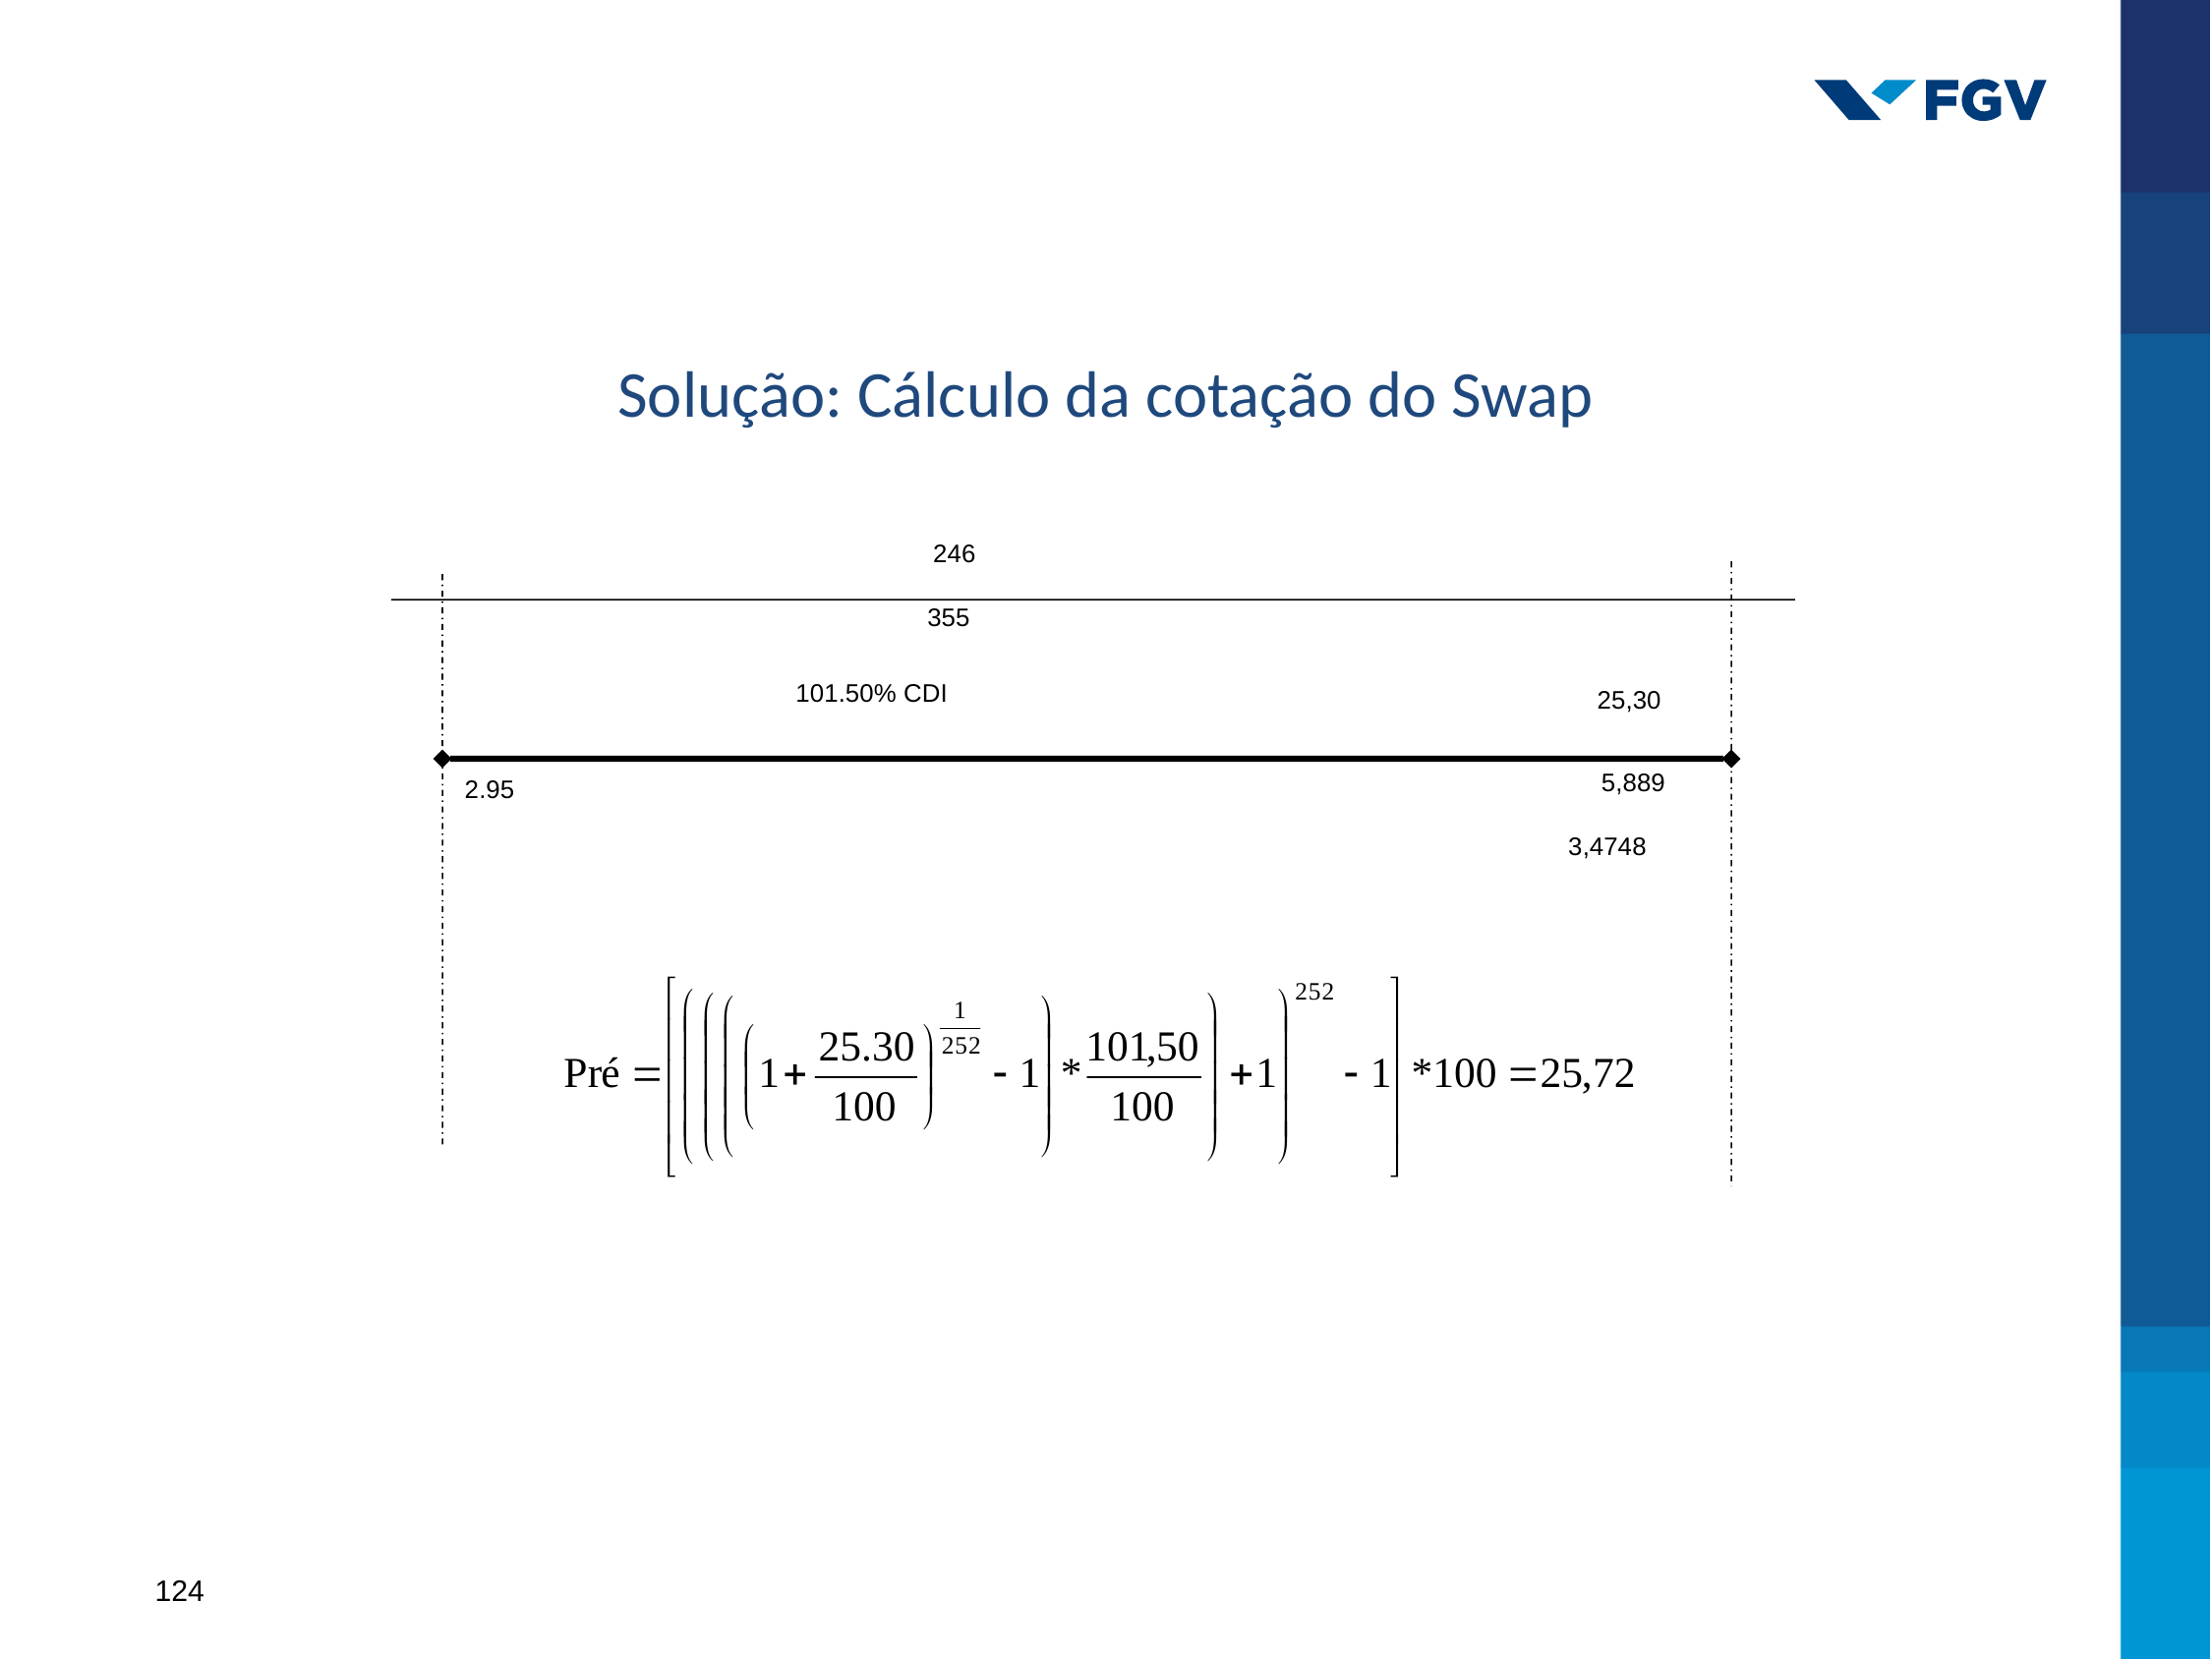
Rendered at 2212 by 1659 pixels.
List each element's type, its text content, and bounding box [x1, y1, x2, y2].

text_box 101.50% CDI [781, 669, 962, 715]
text_box 3,4748 [1553, 823, 1661, 869]
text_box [556, 969, 1643, 1185]
picture [2, 0, 2210, 1659]
text_box [436, 752, 1738, 766]
text_box 5,889 [1587, 759, 1680, 804]
text_box 246 [918, 529, 991, 575]
text_box 355 [912, 593, 985, 639]
text_box 25,30 [1582, 675, 1676, 721]
text_box 2.95 [449, 765, 530, 811]
title Solução: Cálculo da cotação do Swap [483, 344, 1729, 443]
